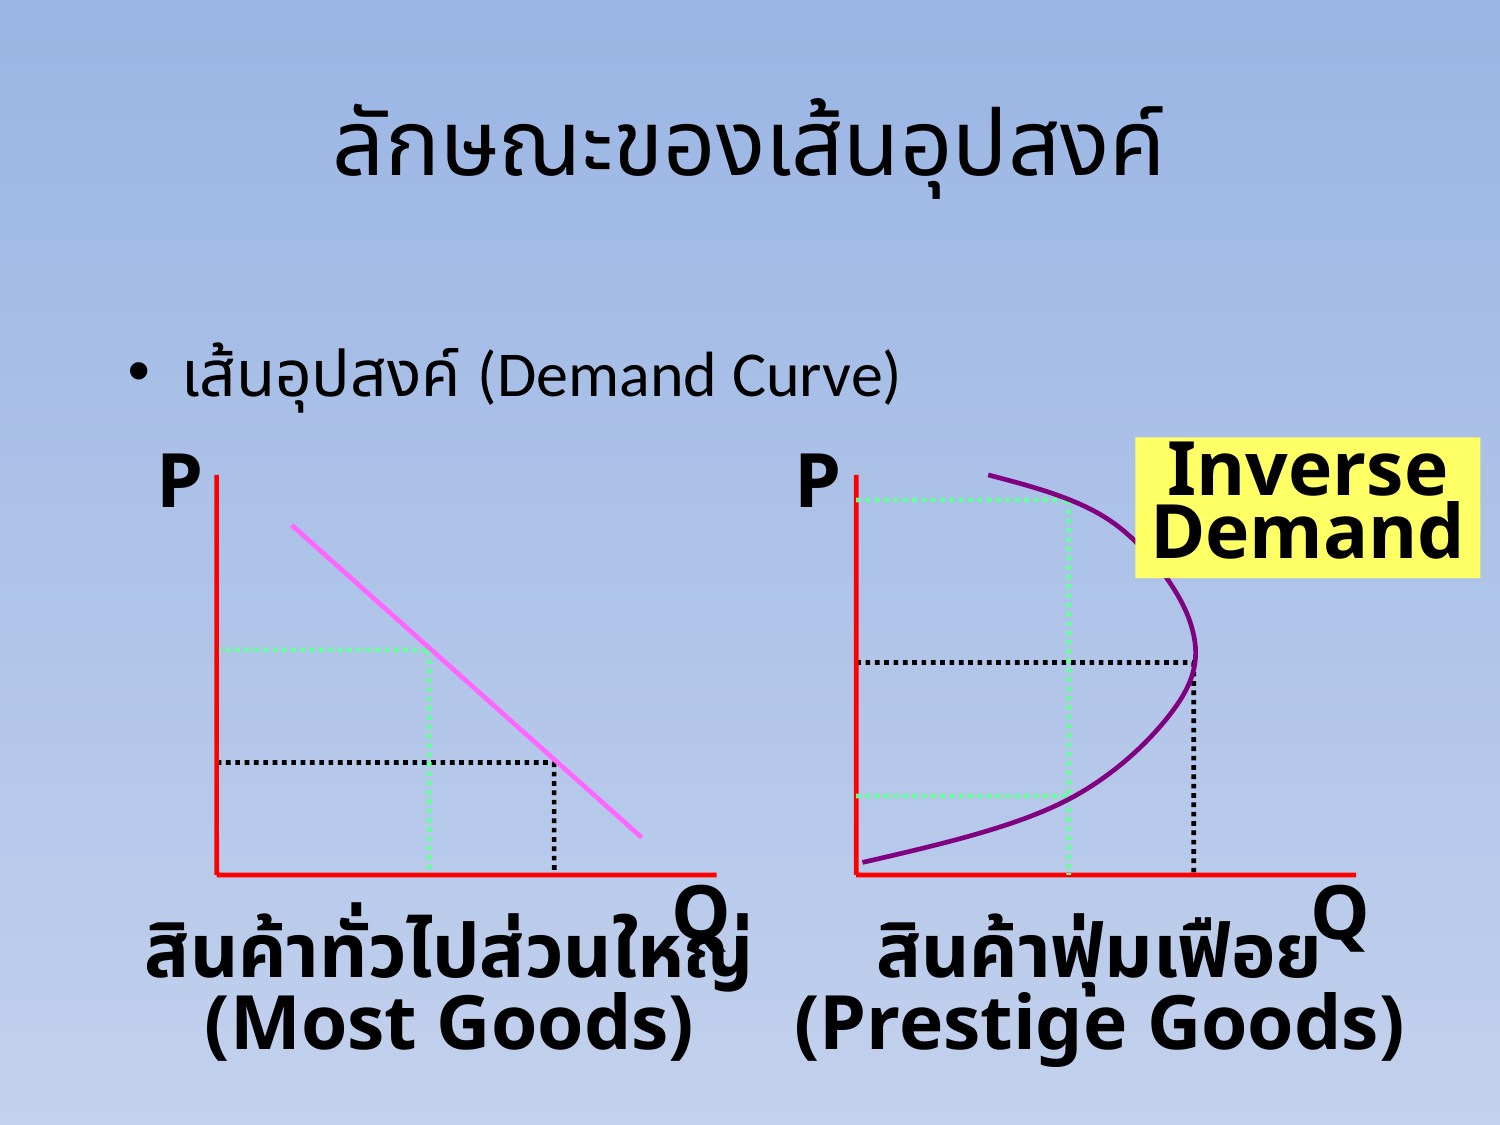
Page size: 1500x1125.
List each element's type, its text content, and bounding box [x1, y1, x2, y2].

title ลักษณะของเส้นอุปสงค์ [75, 45, 1425, 233]
list เส้นอุปสงค์ (Demand Curve) [112, 324, 1388, 418]
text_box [149, 424, 736, 1074]
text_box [862, 437, 1414, 863]
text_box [787, 424, 1376, 1073]
